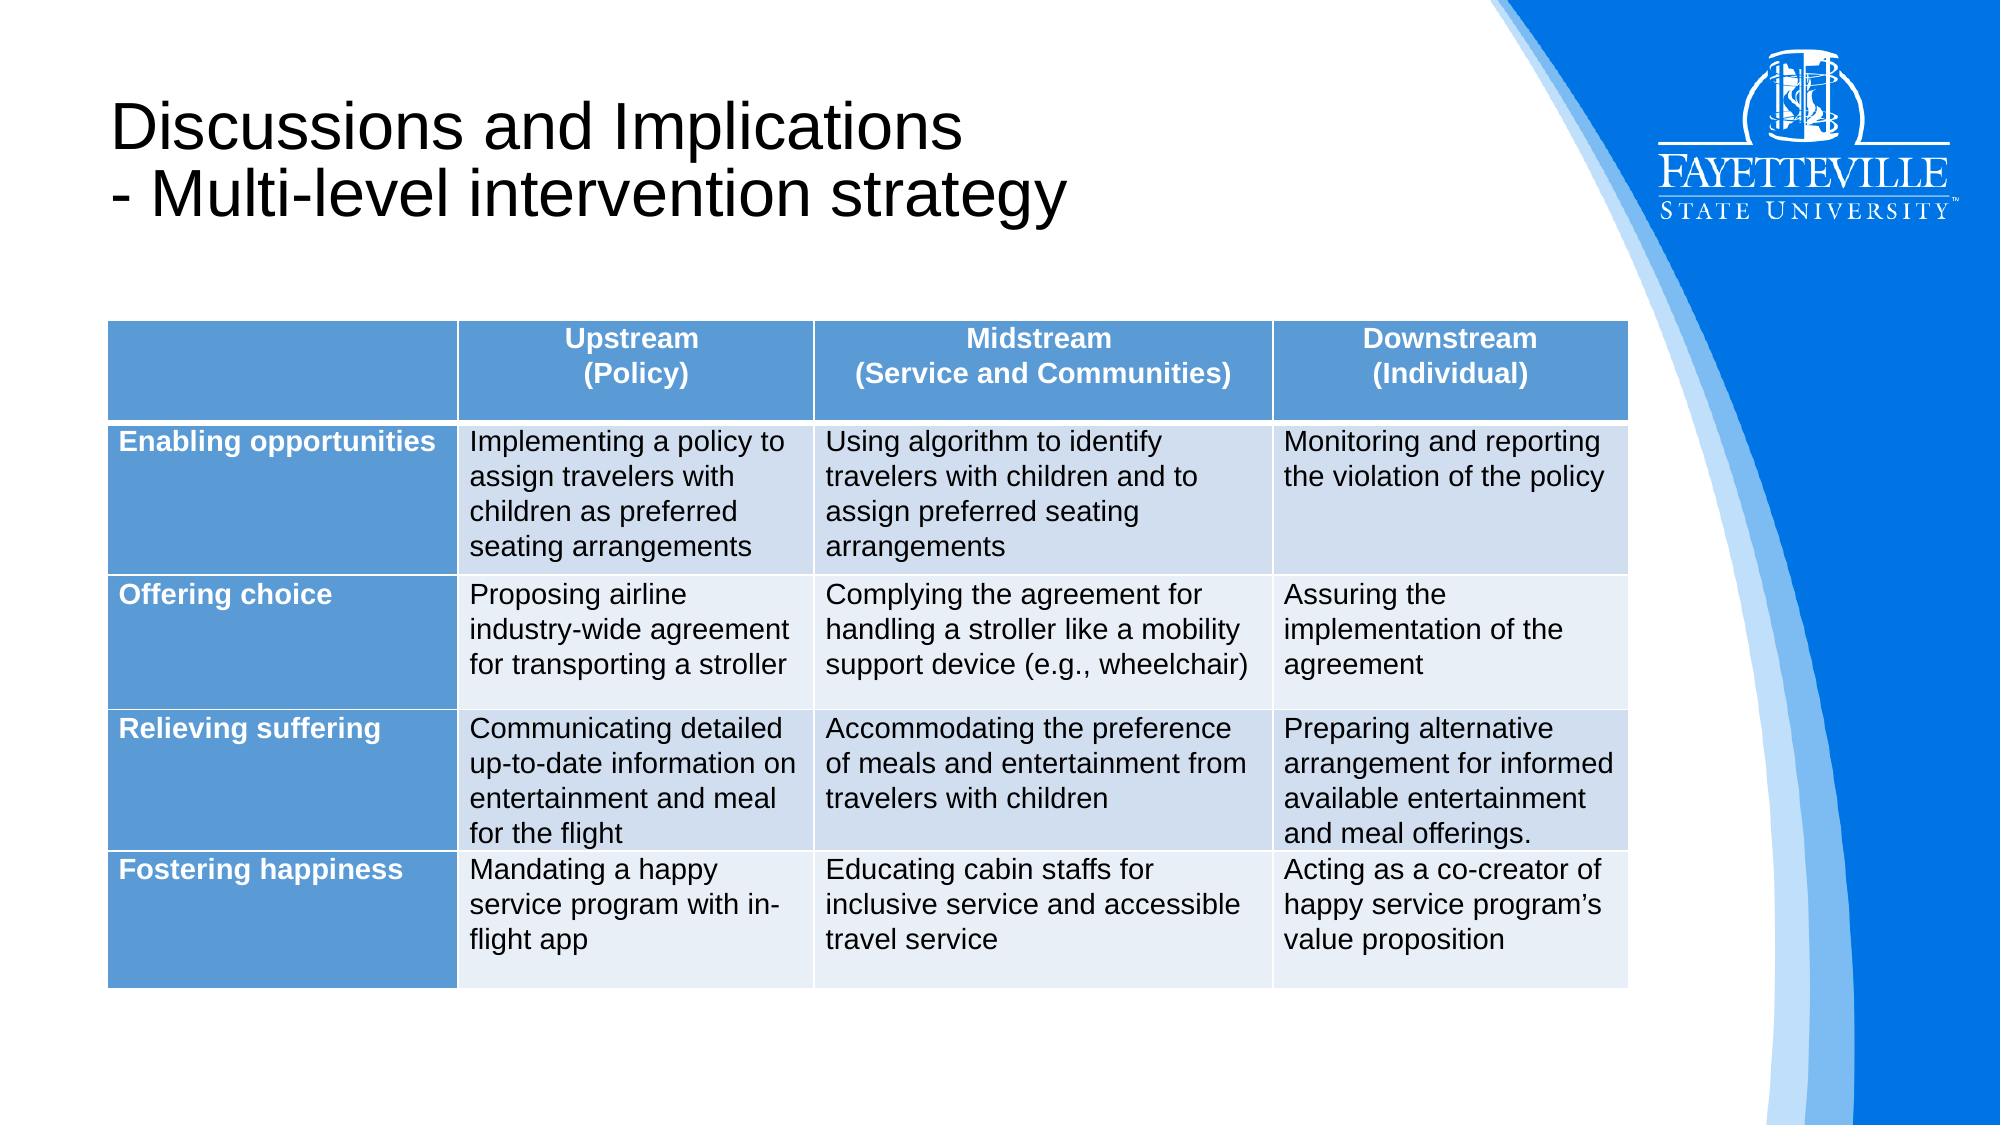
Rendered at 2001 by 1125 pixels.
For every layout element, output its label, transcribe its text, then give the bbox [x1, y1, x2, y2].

table_cell Monitoring and reporting the violation of the policy [1274, 426, 1628, 574]
table_cell Relieving suffering [108, 710, 457, 850]
table_header [108, 321, 457, 420]
table_header Downstream (Individual) [1274, 321, 1628, 420]
title Discussions and Implications - Multi-level intervention strategy [95, 88, 1905, 238]
table_cell Fostering happiness [108, 852, 457, 988]
table_cell Complying the agreement for handling a stroller like a mobility support device (e.g., wheelchair) [815, 576, 1272, 709]
table_cell Offering choice [108, 576, 457, 709]
table_cell Preparing alternative arrangement for informed available entertainment and meal offerings. [1274, 710, 1628, 850]
table_cell Proposing airline industry-wide agreement for transporting a stroller [459, 576, 813, 709]
table_cell Educating cabin staffs for inclusive service and accessible travel service [815, 852, 1272, 988]
table_cell Assuring the implementation of the agreement [1274, 576, 1628, 709]
table_cell Communicating detailed up-to-date information on entertainment and meal for the flight [459, 710, 813, 850]
table_cell Implementing a policy to assign travelers with children as preferred seating arrangements [459, 426, 813, 574]
table_cell Accommodating the preference of meals and entertainment from travelers with children [815, 710, 1272, 850]
table_header Upstream (Policy) [459, 321, 813, 420]
table_header Midstream (Service and Communities) [815, 321, 1272, 420]
picture [0, 0, 2000, 1125]
table_cell Using algorithm to identify travelers with children and to assign preferred seating arrangements [815, 426, 1272, 574]
table_cell Acting as a co-creator of happy service program’s value proposition [1274, 852, 1628, 988]
table_cell Enabling opportunities [108, 426, 457, 574]
table_cell Mandating a happy service program with in-flight app [459, 852, 813, 988]
